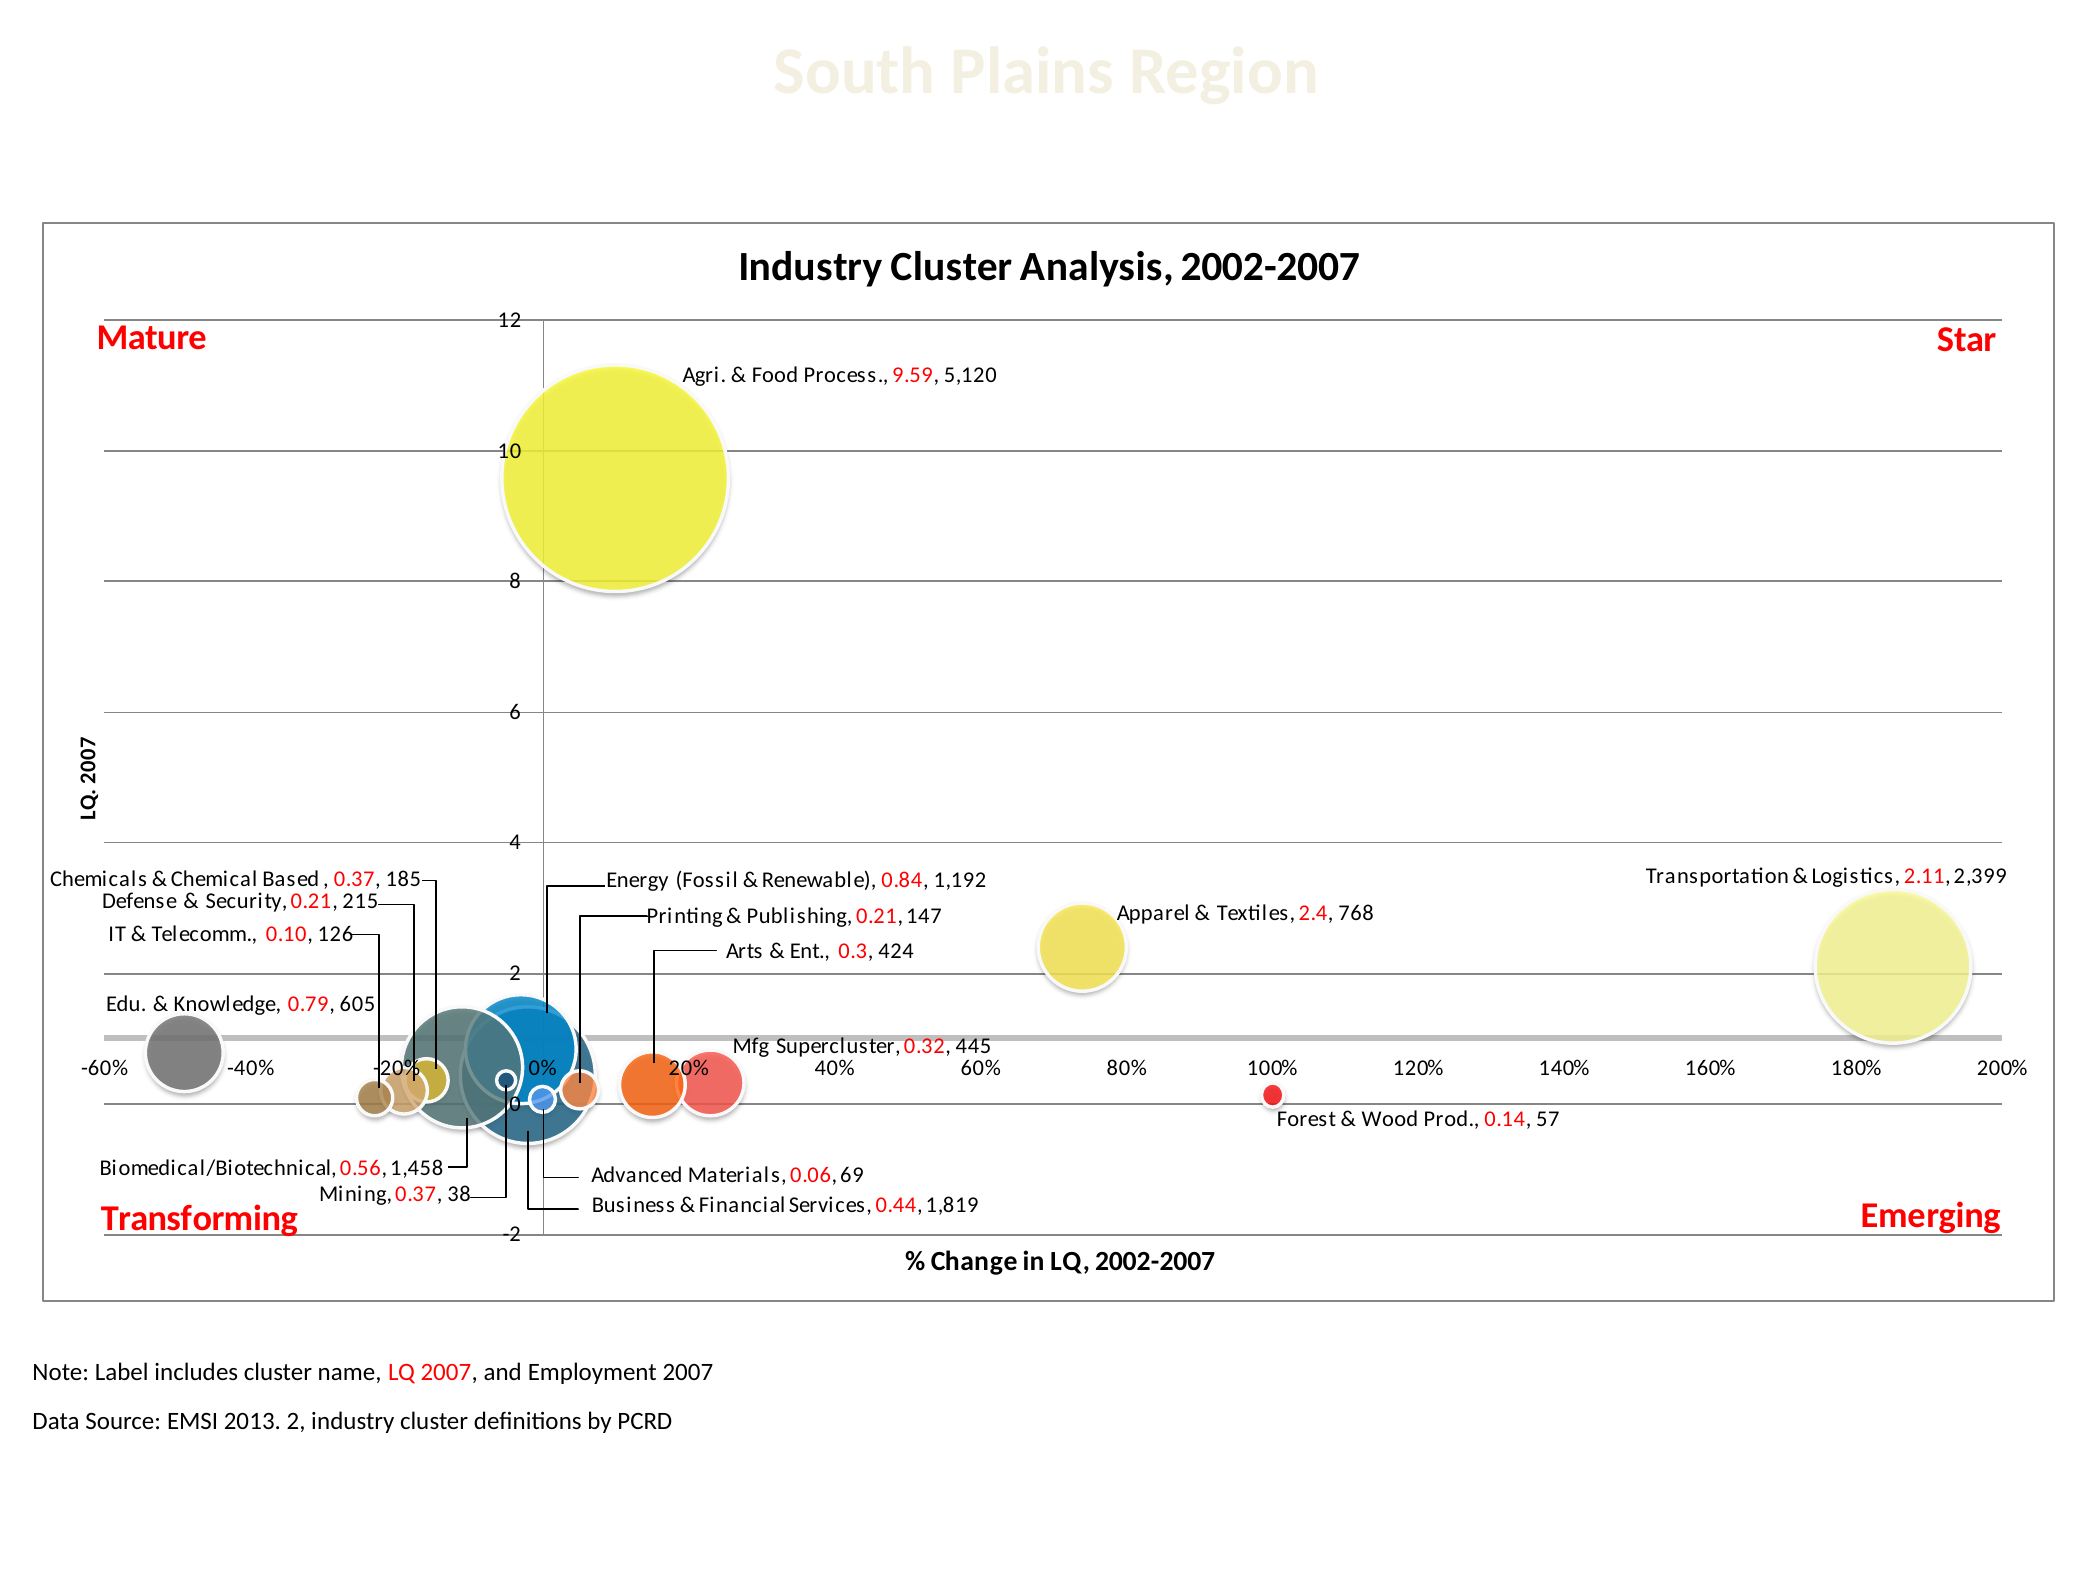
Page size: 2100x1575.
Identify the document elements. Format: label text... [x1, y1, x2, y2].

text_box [17, 1347, 881, 1443]
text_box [7, 187, 2100, 1308]
text_box South Plains Region [206, 17, 1887, 118]
